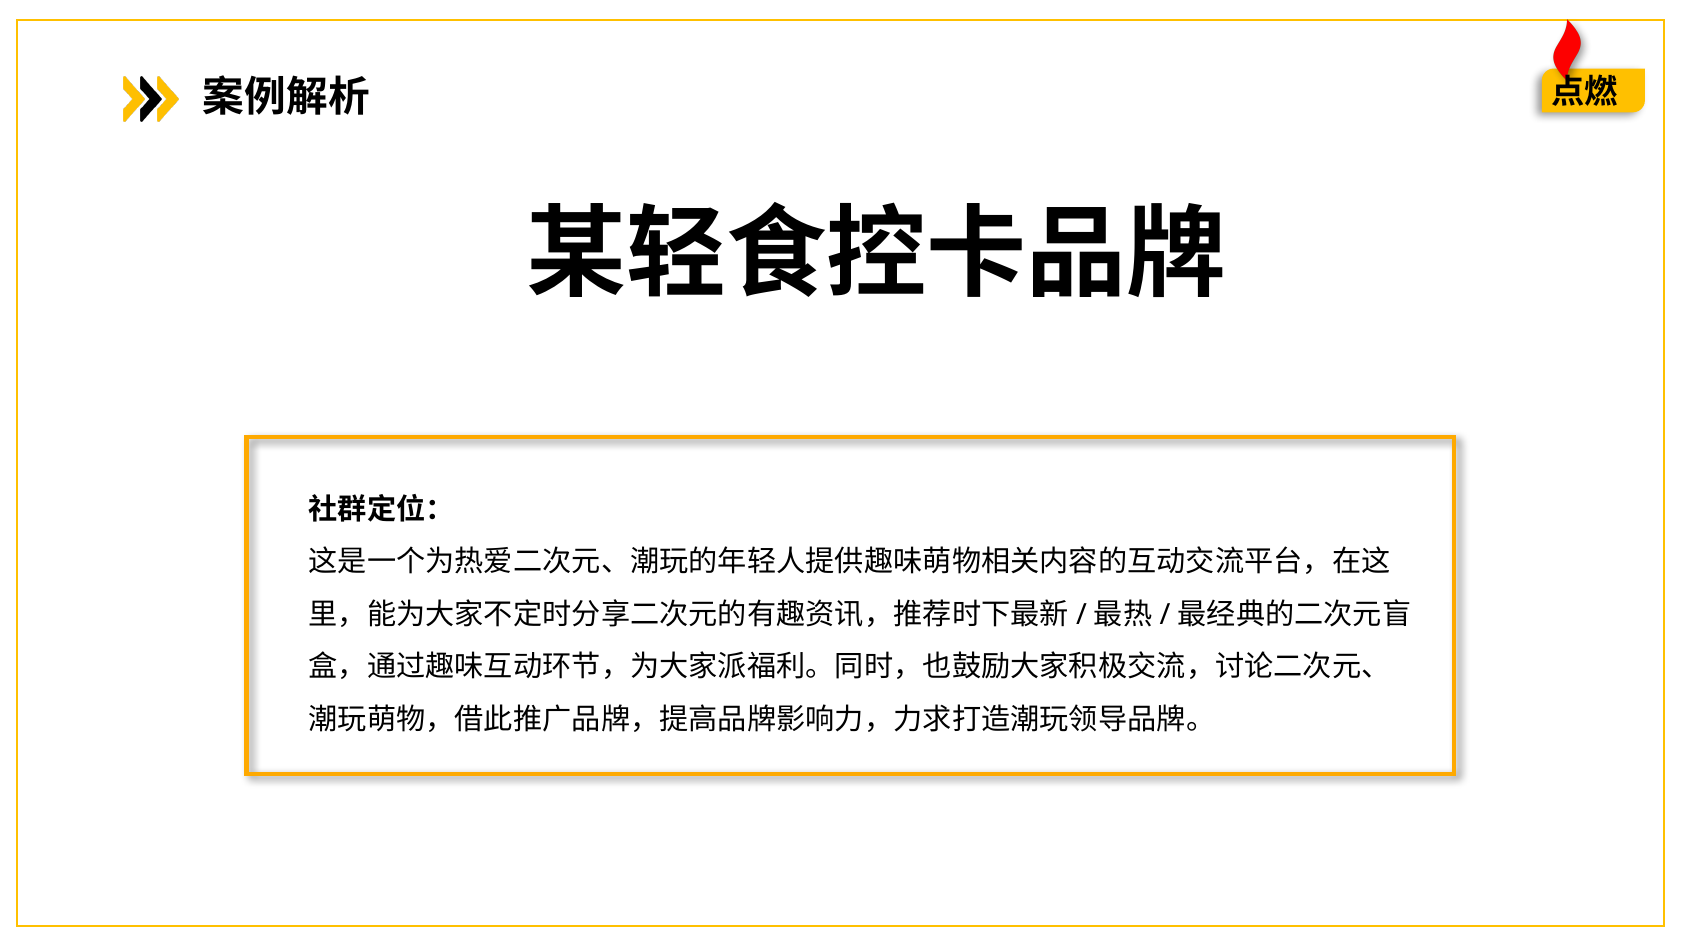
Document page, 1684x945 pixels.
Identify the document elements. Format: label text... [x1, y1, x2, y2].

text_box 案例解析 [188, 62, 385, 128]
text_box [16, 19, 1665, 927]
text_box 某轻食控卡品牌 [511, 180, 1242, 316]
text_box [123, 76, 180, 122]
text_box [1536, 19, 1645, 118]
text_box 社群定位： 这是一个为热爱二次元、潮玩的年轻人提供趣味萌物相关内容的互动交流平台，在这里，能为大家不定时分享二次元的有趣资讯，推荐时下最新/最热/最经典的二次元盲盒，通过趣味互动环节，为大家派福利。同时，也鼓励大家积极交流，讨论二次元、潮玩萌物，借此推广品牌，提高品牌影响力，力求打造潮玩领导品牌。 [293, 465, 1431, 743]
text_box [246, 436, 1455, 775]
